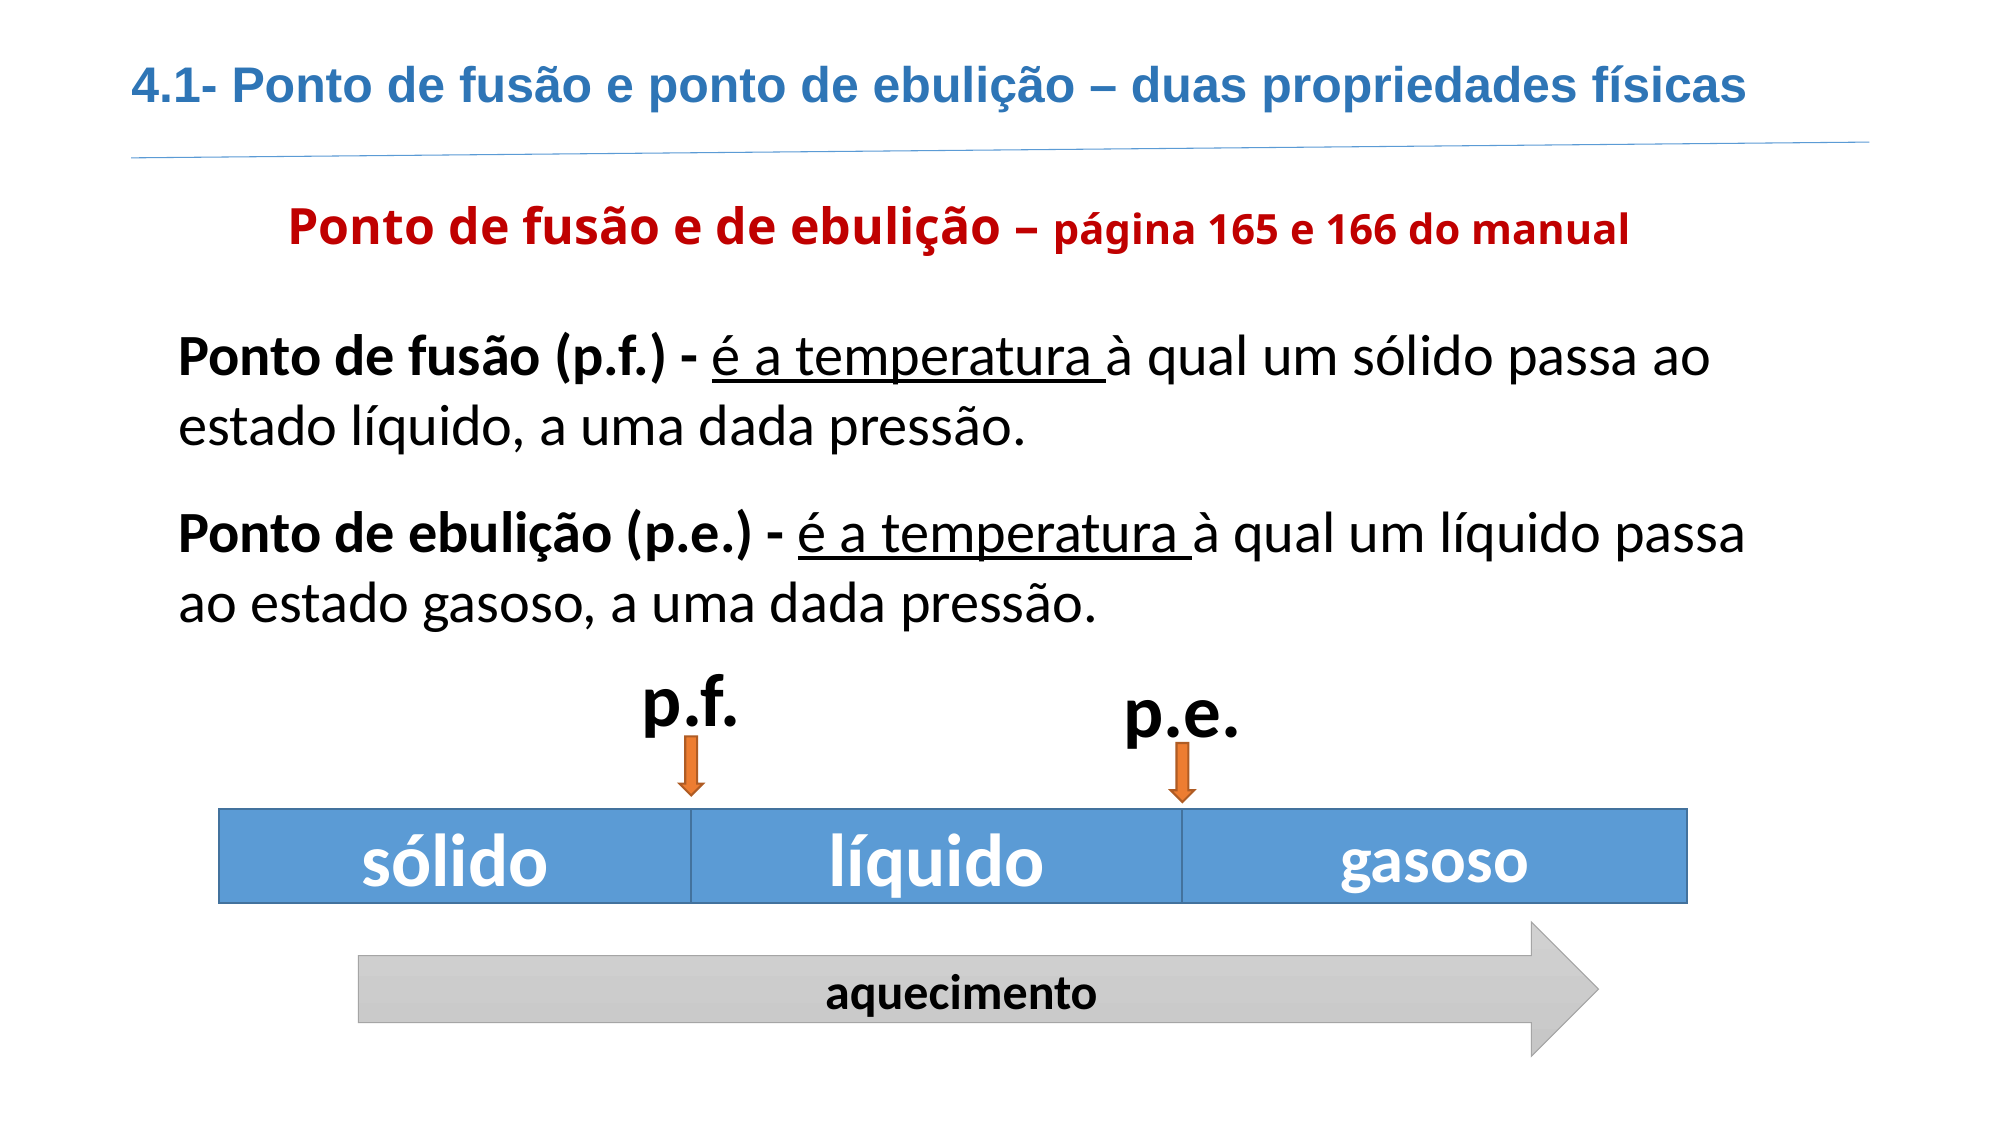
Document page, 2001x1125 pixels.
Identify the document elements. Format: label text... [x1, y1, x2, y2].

text_box sólido [218, 808, 692, 904]
text_box gasoso [1181, 808, 1688, 904]
text_box [1168, 761, 1197, 804]
text_box aquecimento [357, 920, 1600, 1058]
text_box Ponto de fusão e de ebulição – página 165 e 166 do manual [272, 186, 1646, 262]
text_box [131, 142, 1870, 158]
text_box p.f. [627, 643, 756, 749]
text_box Ponto de ebulição (p.e.) - é a temperatura à qual um líquido passa ao estado gasoso, a uma dada pressão. [163, 486, 1809, 642]
text_box líquido [692, 808, 1181, 904]
text_box 4.1- Ponto de fusão e ponto de ebulição – duas propriedades físicas [116, 45, 1764, 121]
text_box Ponto de fusão (p.f.) - é a temperatura à qual um sólido passa ao estado líquido, a uma dada pressão. [163, 309, 1809, 465]
text_box p.e. [1108, 655, 1257, 761]
text_box [676, 749, 706, 797]
